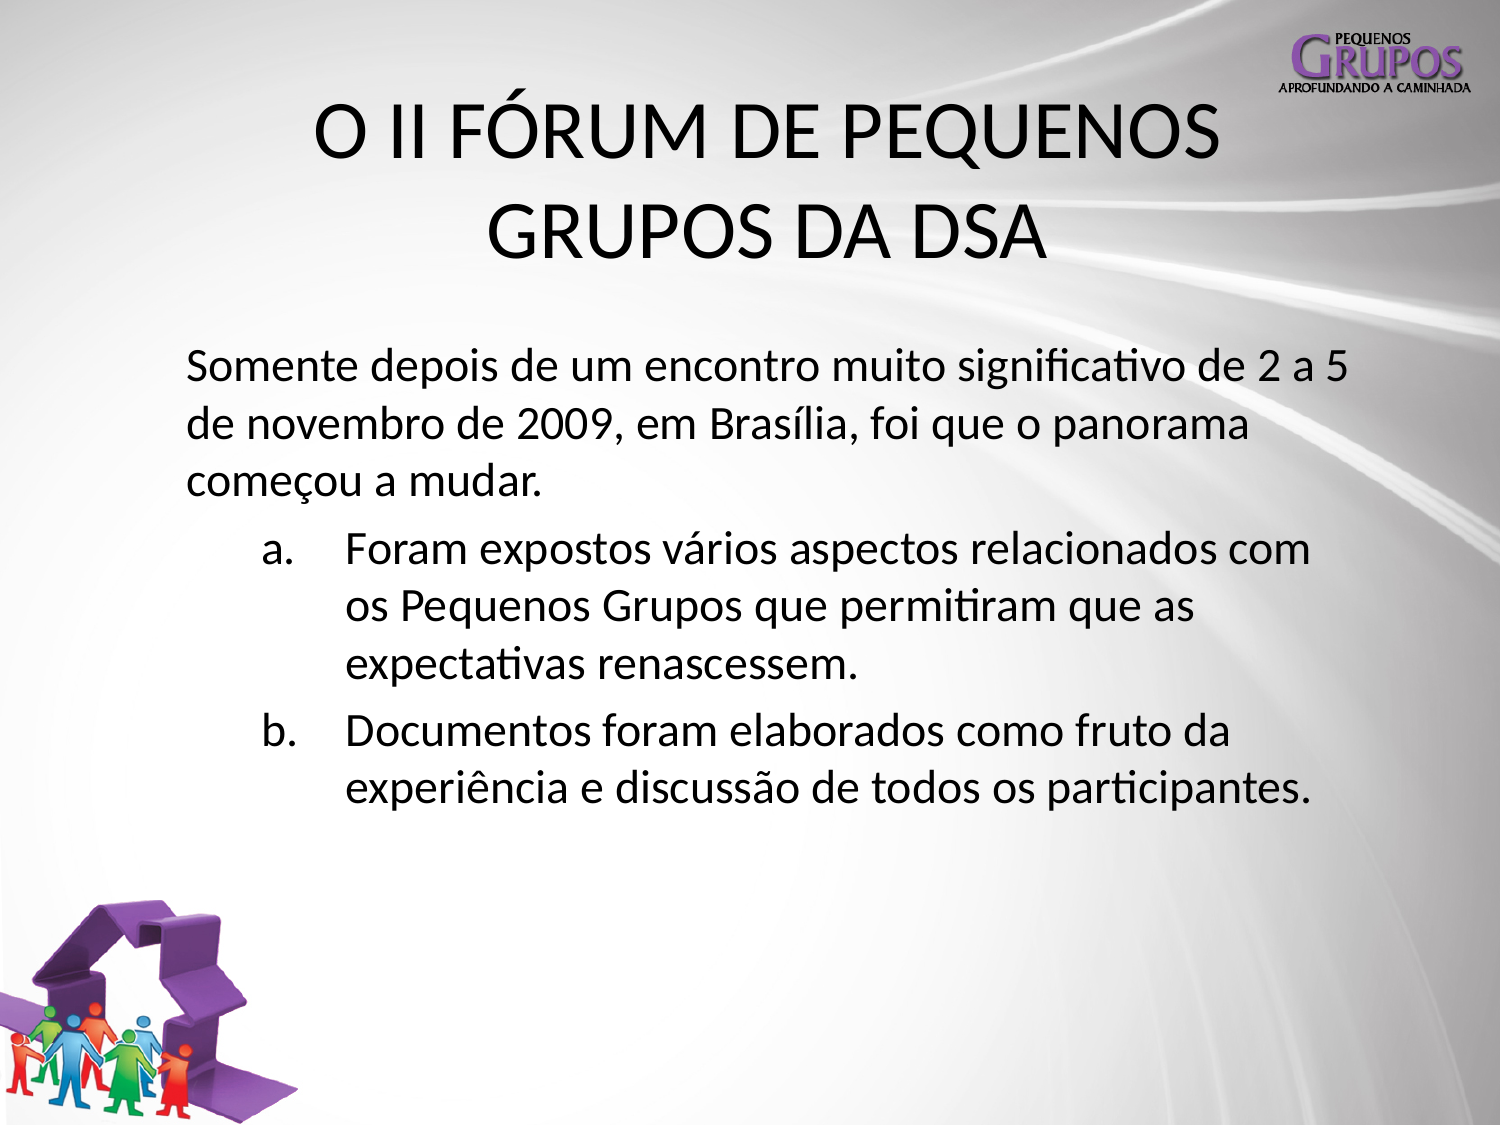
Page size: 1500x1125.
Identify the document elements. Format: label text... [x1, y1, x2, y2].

title O II FÓRUM DE PEQUENOS GRUPOS DA DSA [289, 54, 1247, 296]
subtitle Somente depois de um encontro muito significativo de 2 a 5 de novembro de 2009, em Brasília, foi que o panorama começou a mudar. Foram expostos vários aspectos relacionados com os Pequenos Grupos que permitiram que as expectativas renascessem. Documentos foram elaborados como fruto da experiência e discussão de todos os participantes. [171, 326, 1376, 965]
picture [0, 0, 1500, 1125]
